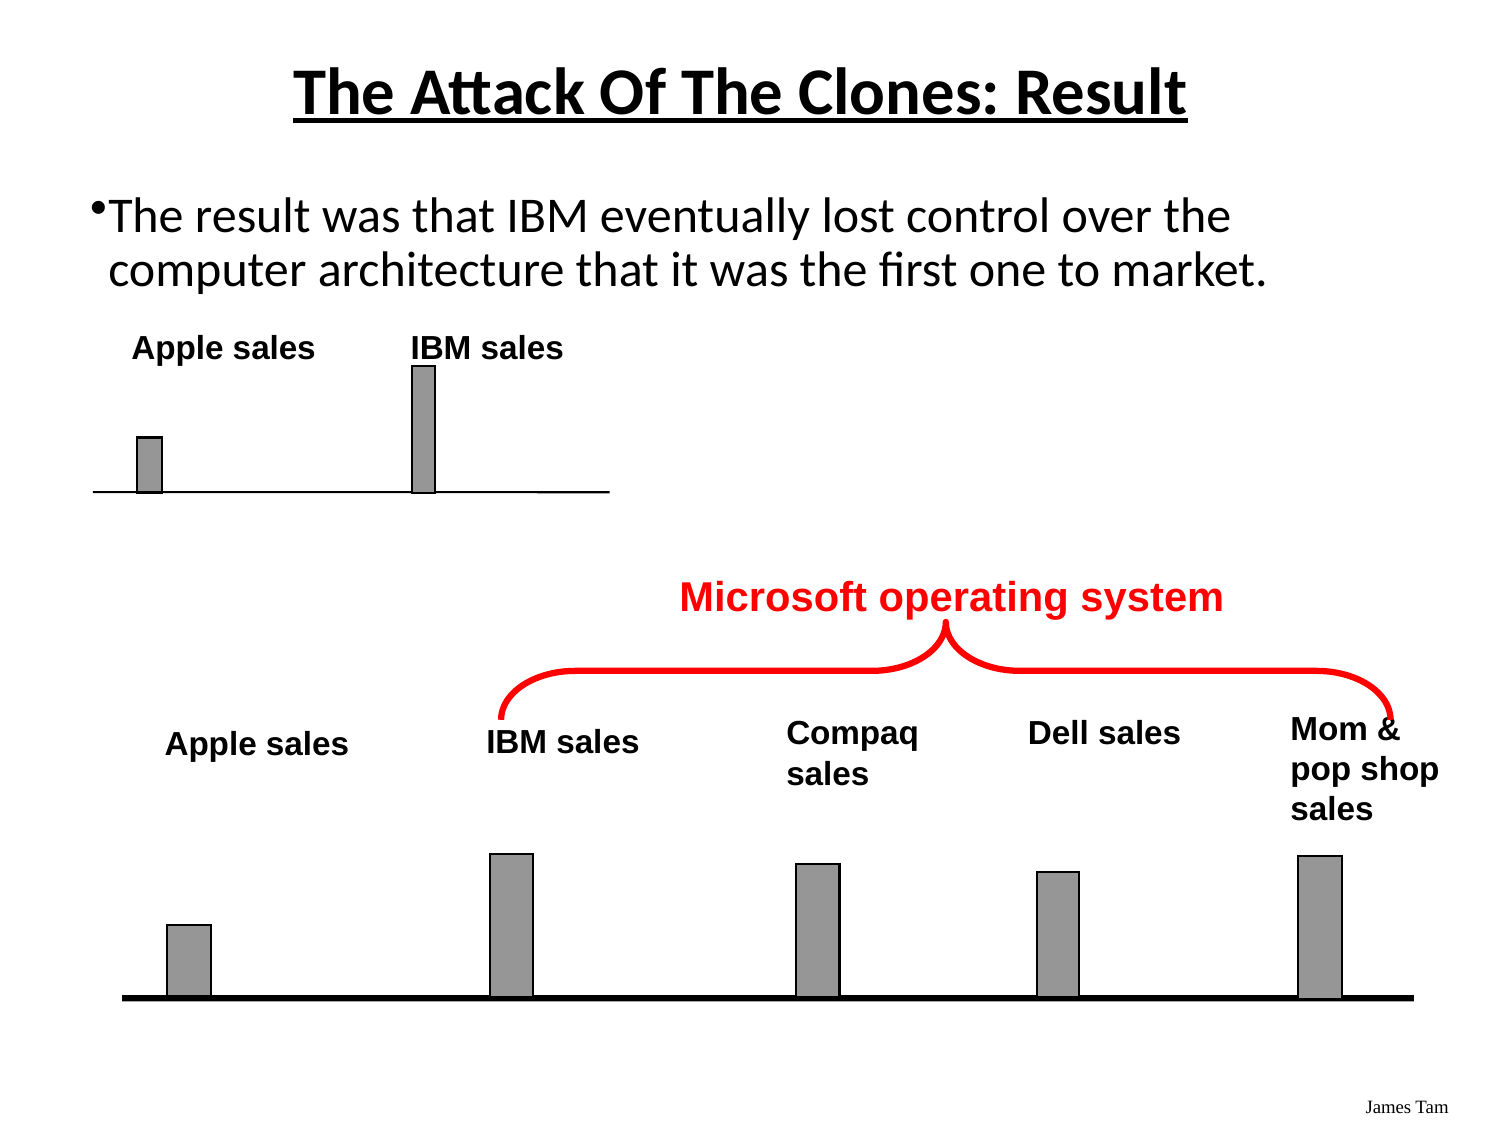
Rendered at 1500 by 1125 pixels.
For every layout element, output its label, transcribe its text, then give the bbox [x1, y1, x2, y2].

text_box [500, 562, 1391, 720]
title The Attack Of The Clones: Result [70, 49, 1411, 136]
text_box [121, 699, 1469, 1000]
list The result was that IBM eventually lost control over the computer architecture that it was the first one to market. [75, 181, 1417, 1063]
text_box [92, 318, 629, 494]
